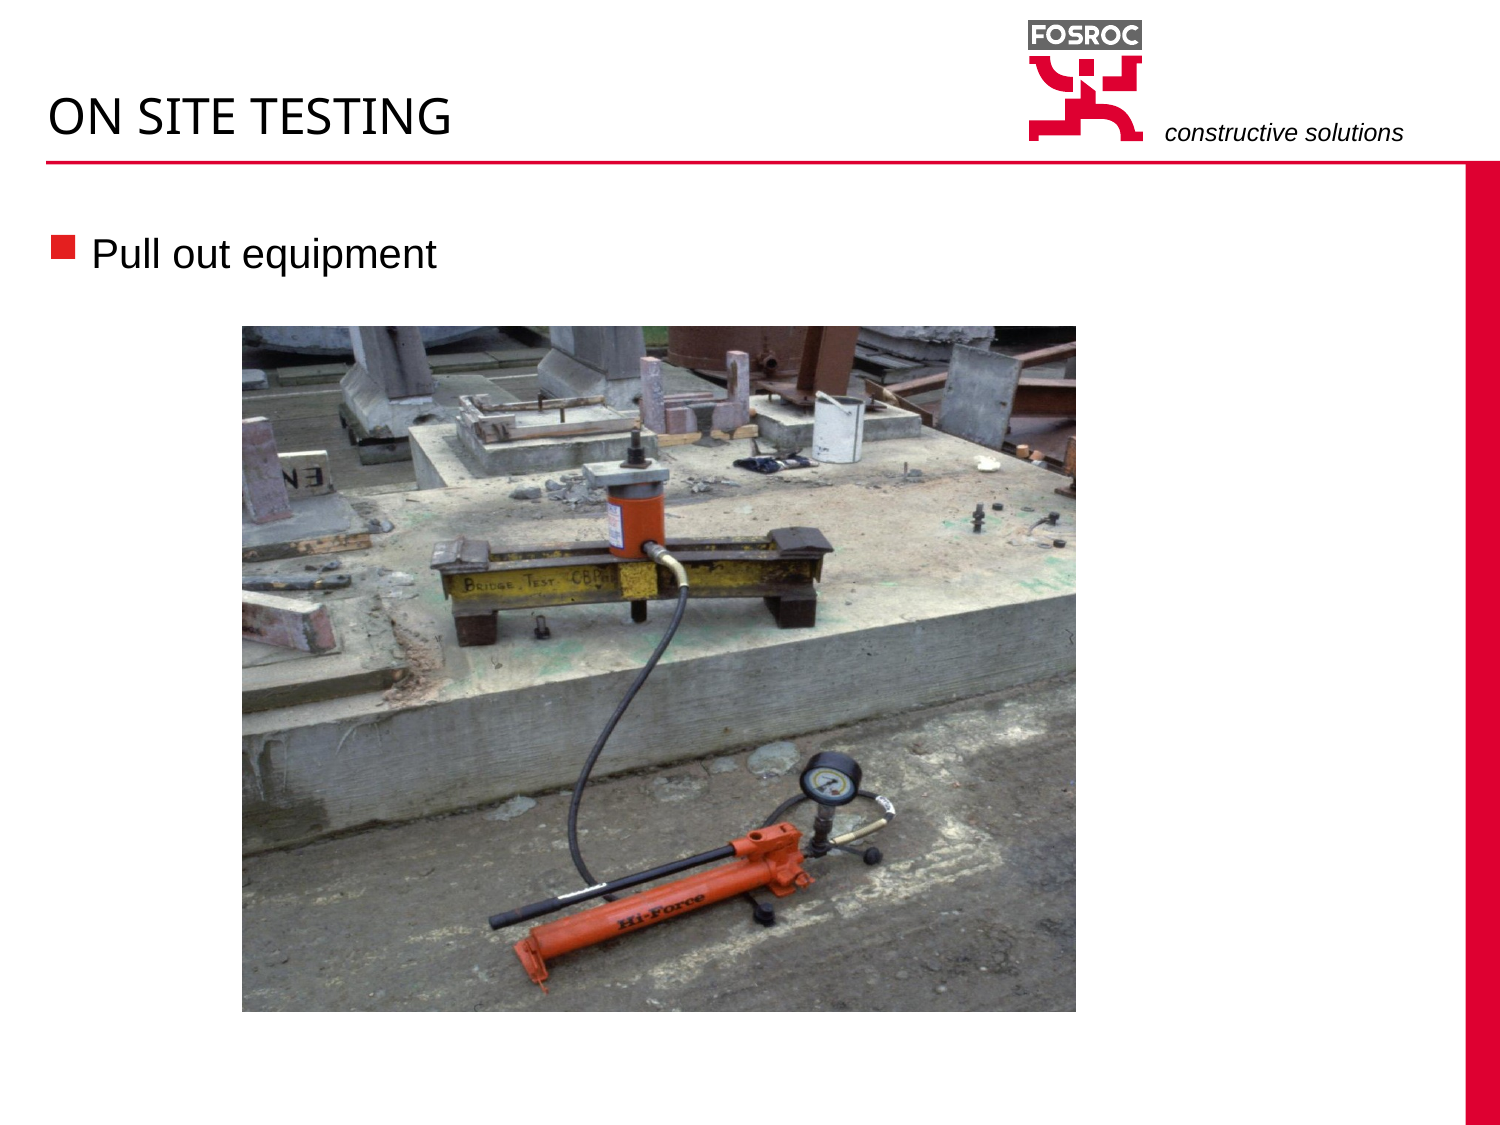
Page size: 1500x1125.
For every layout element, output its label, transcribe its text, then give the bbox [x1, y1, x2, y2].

title ON SITE TESTING [32, 30, 1205, 153]
picture [241, 326, 1076, 1012]
text_box Pull out equipment [32, 219, 1447, 362]
